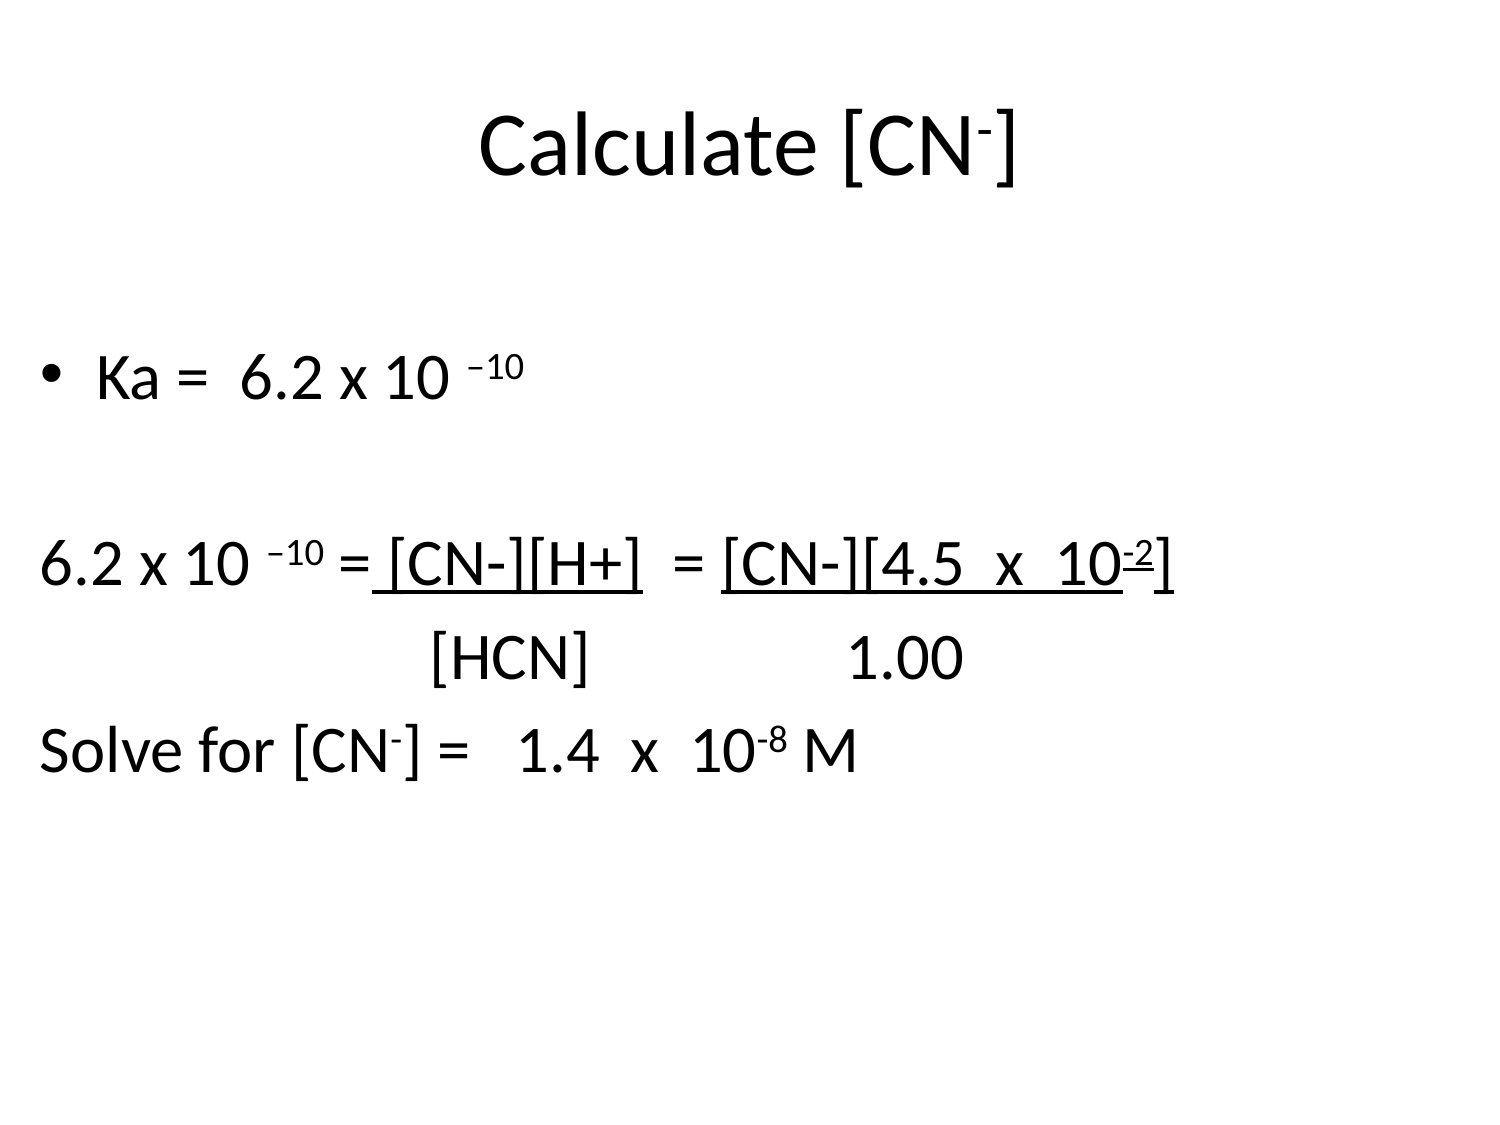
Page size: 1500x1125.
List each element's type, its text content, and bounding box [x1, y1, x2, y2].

title Calculate [CN-] [75, 45, 1425, 233]
list Ka = 6.2 x 10 –10 6.2 x 10 –10 = [CN-][H+] = [CN-][4.5 x 10-2] [HCN] 1.00 Solve for [CN-] = 1.4 x 10-8 M [24, 324, 1300, 1000]
